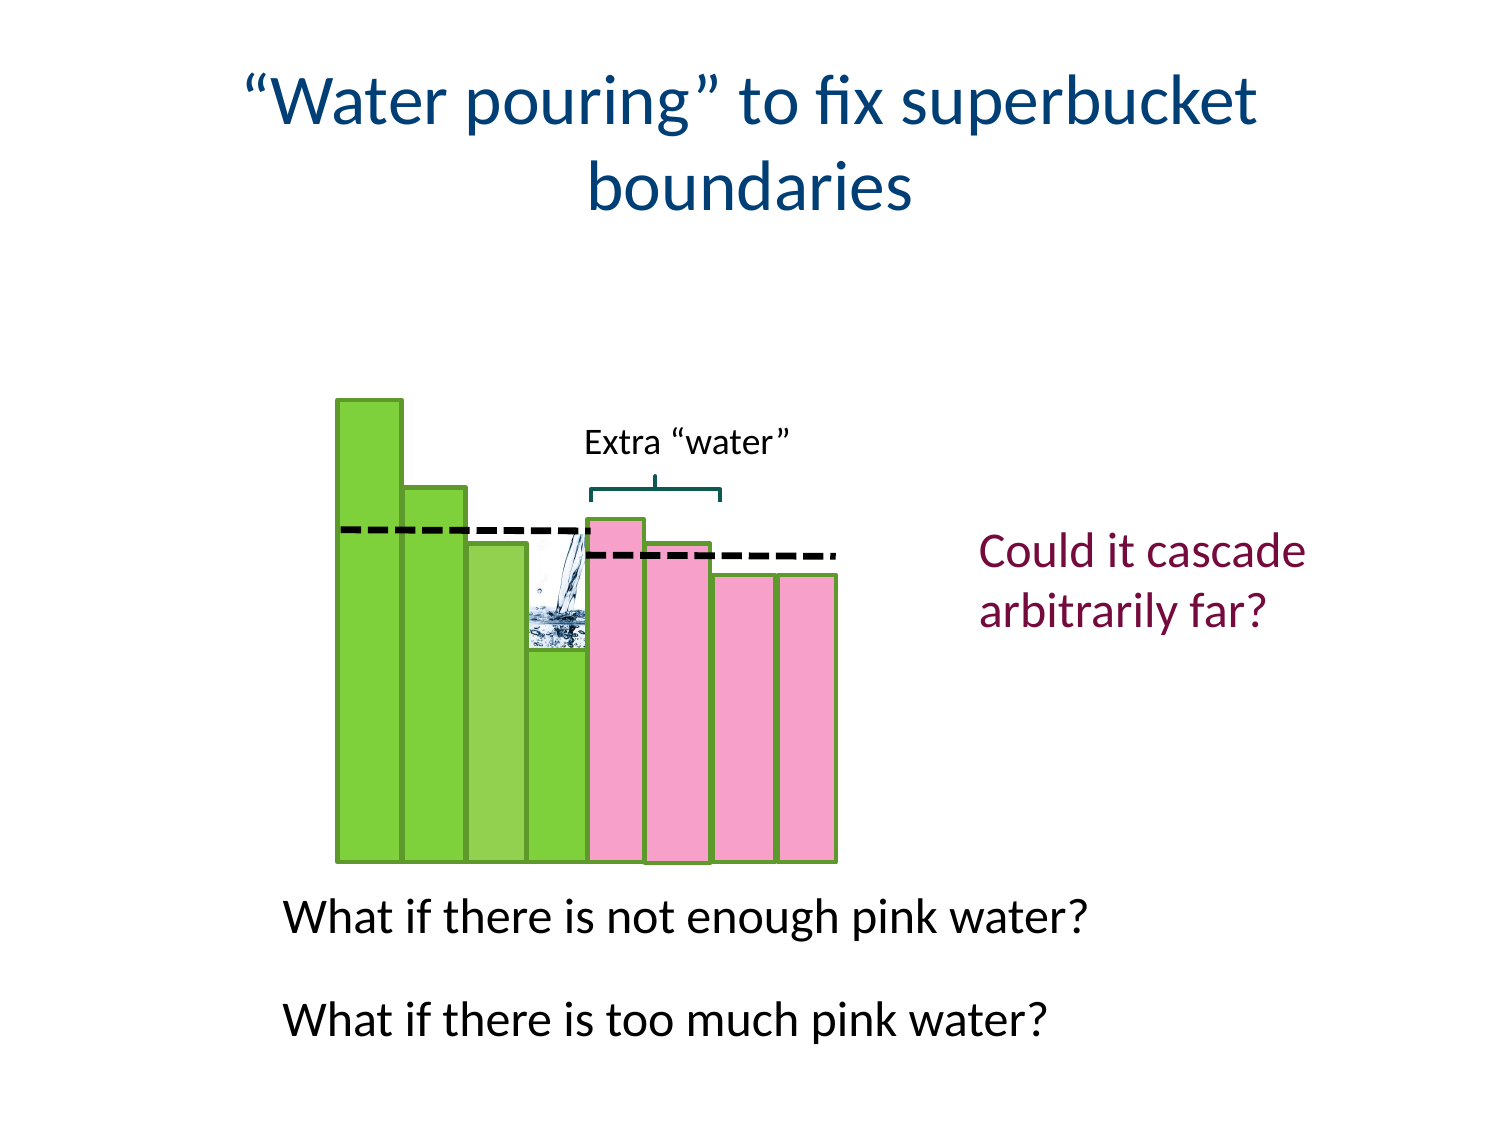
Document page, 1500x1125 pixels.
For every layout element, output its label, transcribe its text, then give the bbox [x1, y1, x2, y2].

text_box [777, 573, 838, 864]
text_box [712, 573, 777, 864]
text_box What if there is too much pink water? [267, 978, 1065, 1054]
text_box What if there is not enough pink water? [267, 875, 1106, 951]
text_box [585, 517, 646, 553]
text_box [525, 676, 585, 864]
text_box [465, 541, 525, 864]
picture [494, 533, 594, 667]
text_box [643, 541, 712, 553]
text_box [585, 565, 643, 864]
text_box [590, 475, 721, 503]
text_box Could it cascade arbitrarily far? [964, 510, 1477, 646]
text_box [401, 540, 468, 864]
text_box [643, 565, 712, 865]
text_box [335, 398, 404, 864]
text_box Extra “water” [569, 409, 807, 470]
title “Water pouring” to fix superbucket boundaries [75, 45, 1425, 233]
text_box [401, 485, 468, 528]
